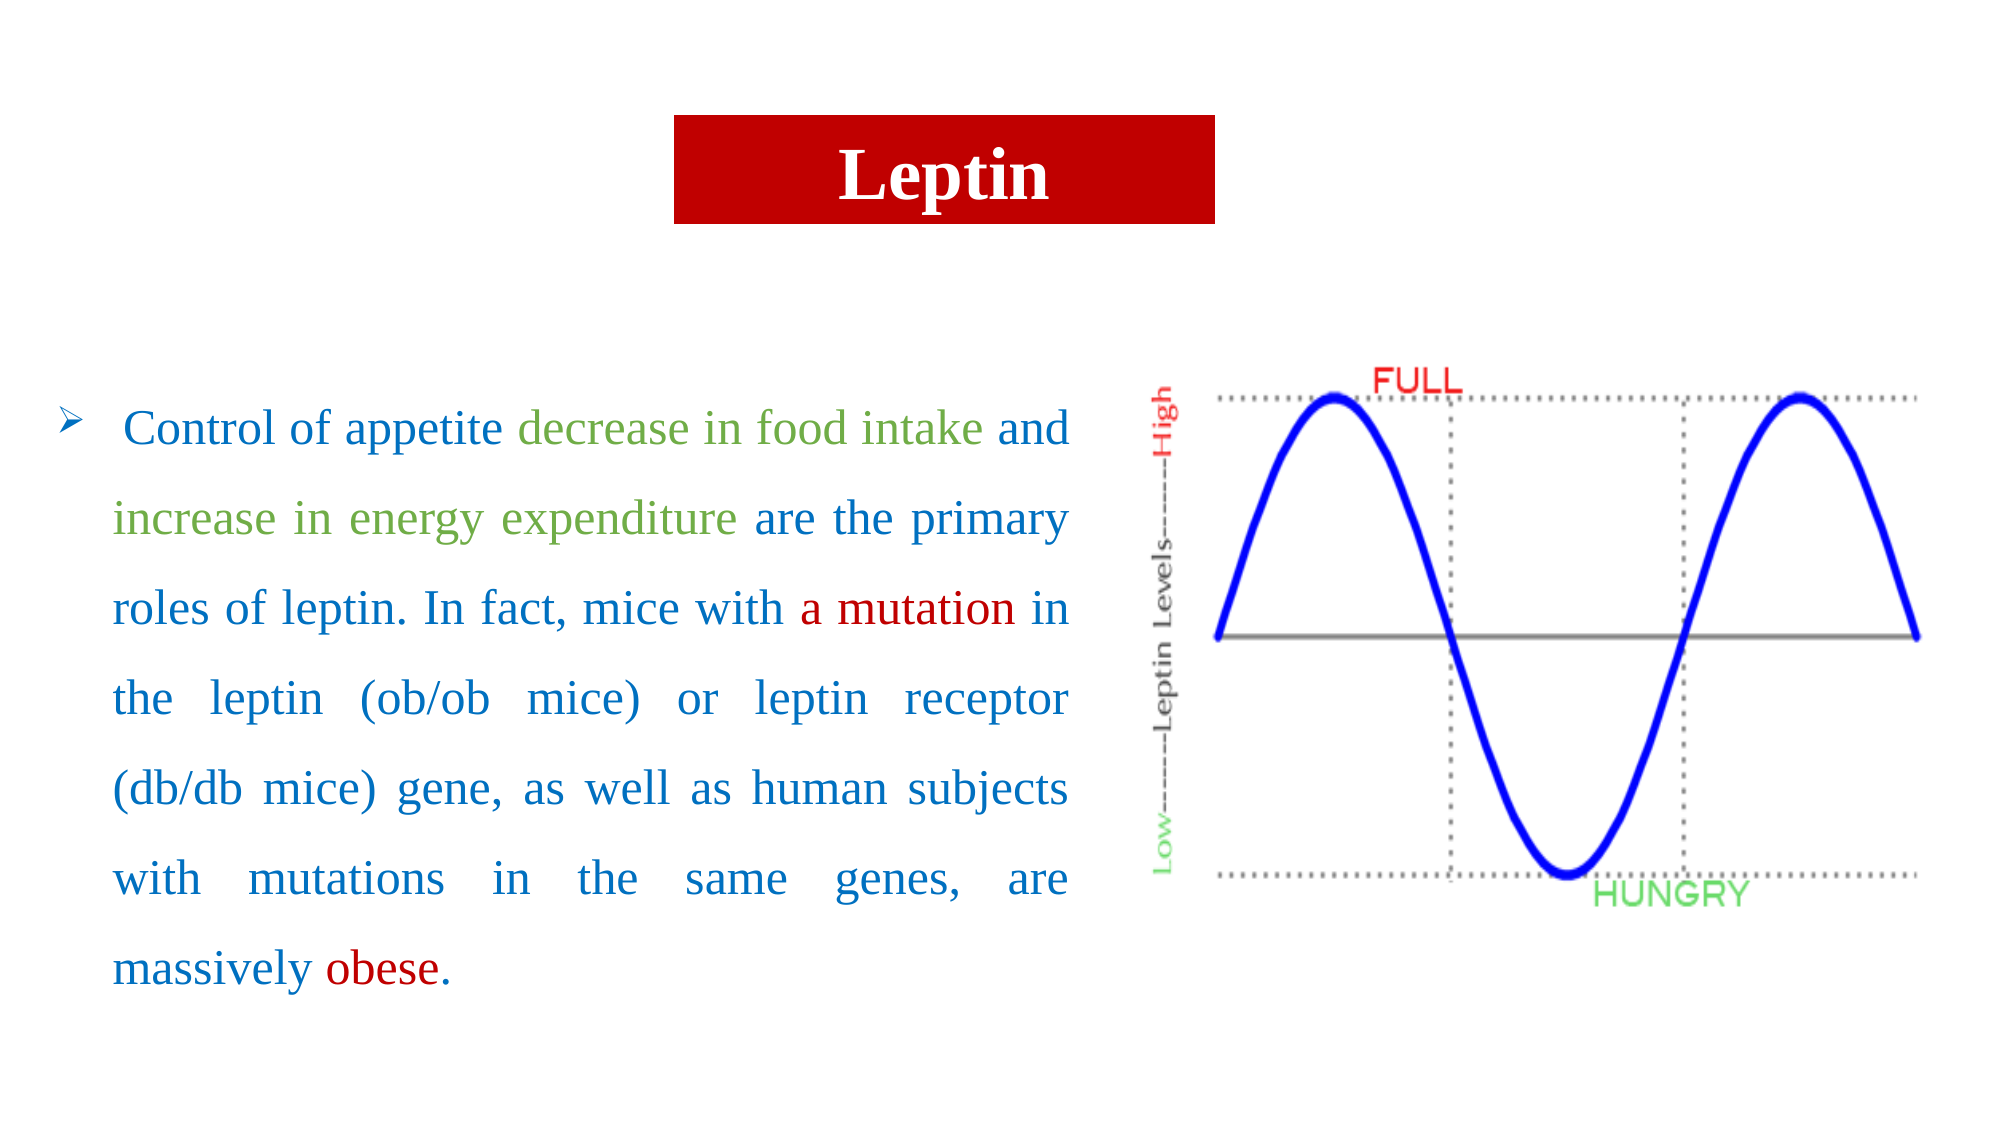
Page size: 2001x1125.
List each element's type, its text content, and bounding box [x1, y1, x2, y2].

text_box Control of appetite decrease in food intake and increase in energy expenditure are the primary roles of leptin. In fact, mice with a mutation in the leptin (ob/ob mice) or leptin receptor (db/db mice) gene, as well as human subjects with mutations in the same genes, are massively obese. [41, 357, 1085, 1002]
text_box Leptin [674, 115, 1215, 224]
picture [1128, 357, 1929, 920]
